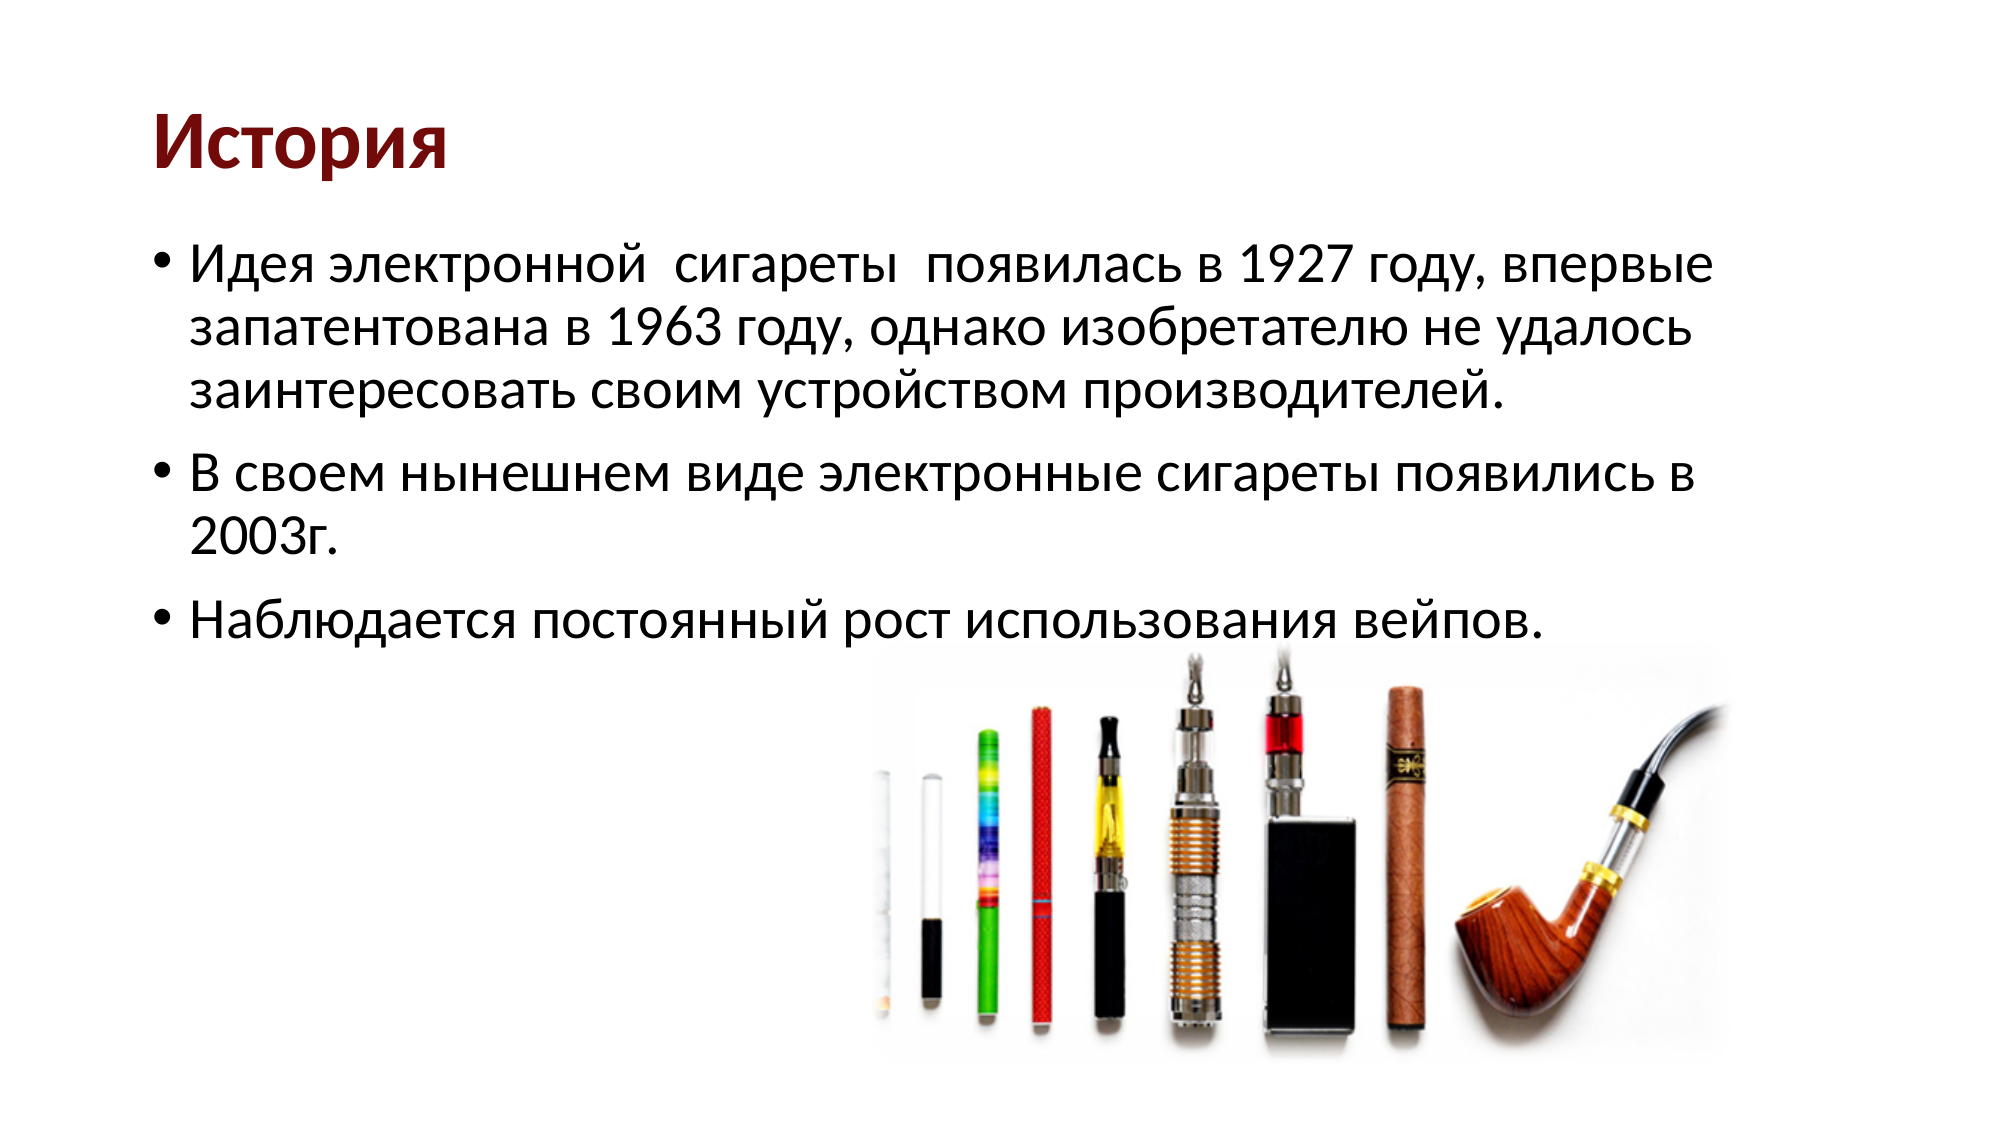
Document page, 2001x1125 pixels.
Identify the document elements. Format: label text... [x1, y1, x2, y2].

list Идея электронной сигареты появилась в 1927 году, впервые запатентована в 1963 году, однако изобретателю не удалось заинтересовать своим устройством производителей. В своем нынешнем виде электронные сигареты появились в 2003г. Наблюдается постоянный рост использования вейпов. [137, 224, 1863, 1014]
picture [865, 634, 1738, 1072]
title История [137, 59, 1863, 224]
